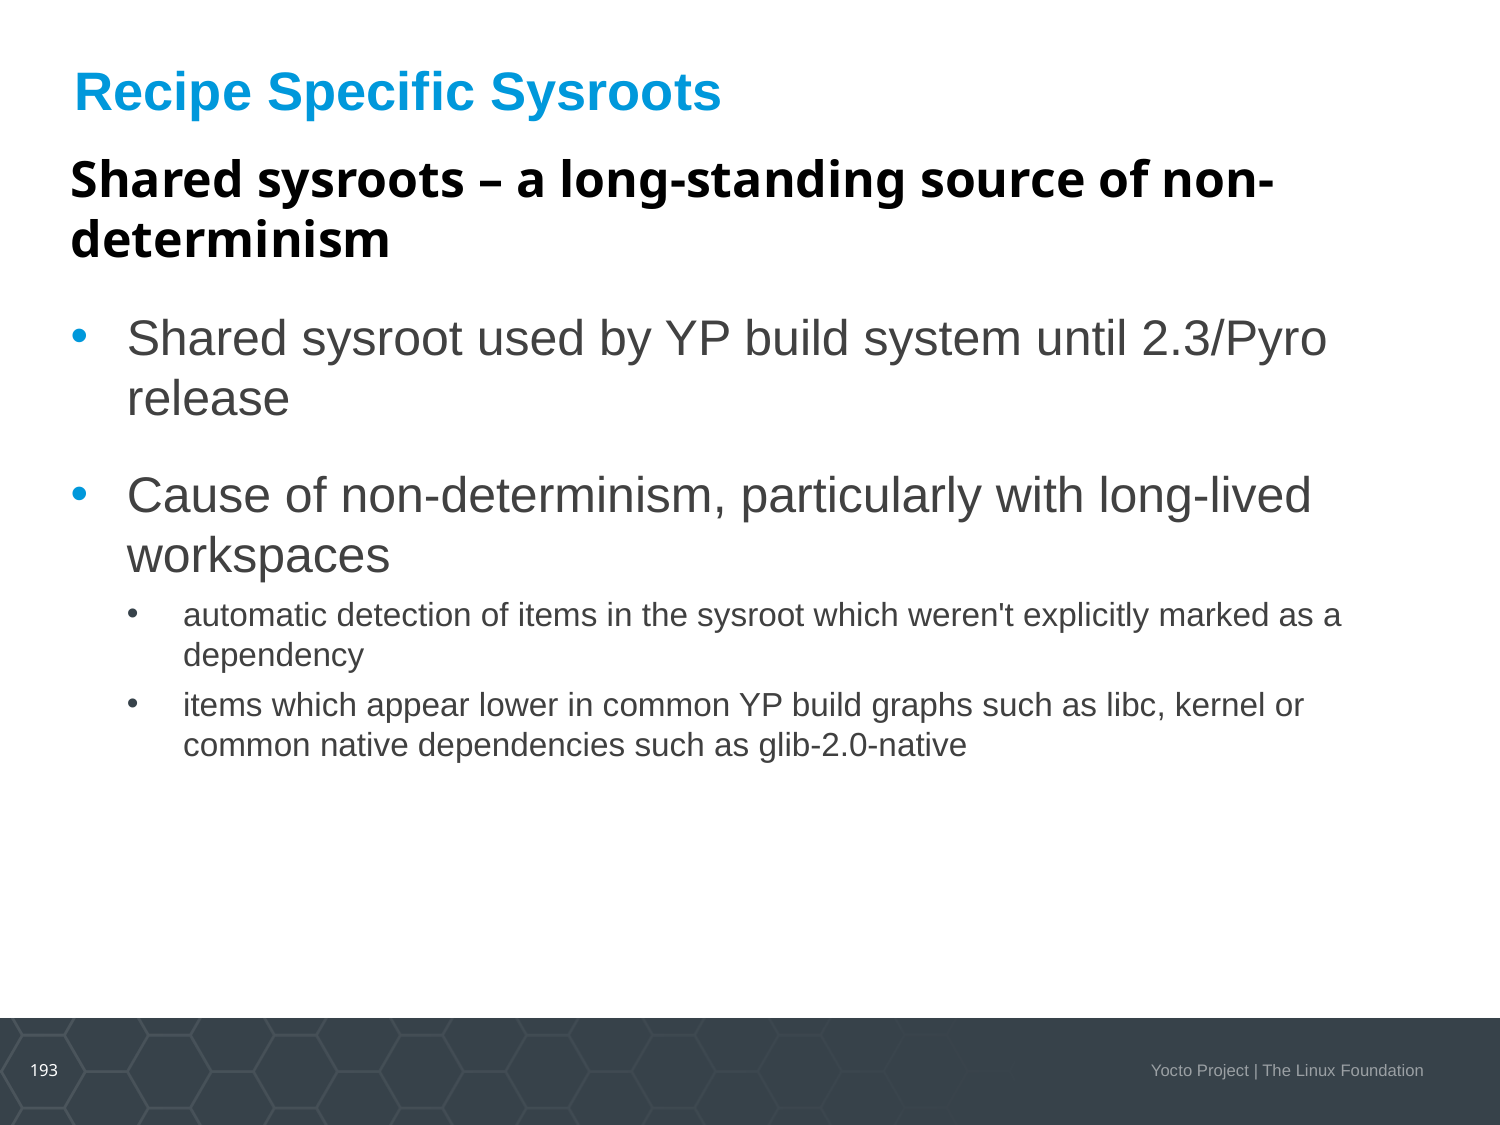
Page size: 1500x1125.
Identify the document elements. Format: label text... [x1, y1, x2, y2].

title Recipe Specific Sysroots [74, 67, 1425, 213]
list Shared sysroots – a long-standing source of non-determinism Shared sysroot used by YP build system until 2.3/Pyro release Cause of non-determinism, particularly with long-lived workspaces automatic detection of items in the sysroot which weren't explicitly marked as a dependency items which appear lower in common YP build graphs such as libc, kernel or common native dependencies such as glib-2.0-native [70, 147, 1421, 891]
picture [0, 0, 1500, 1125]
